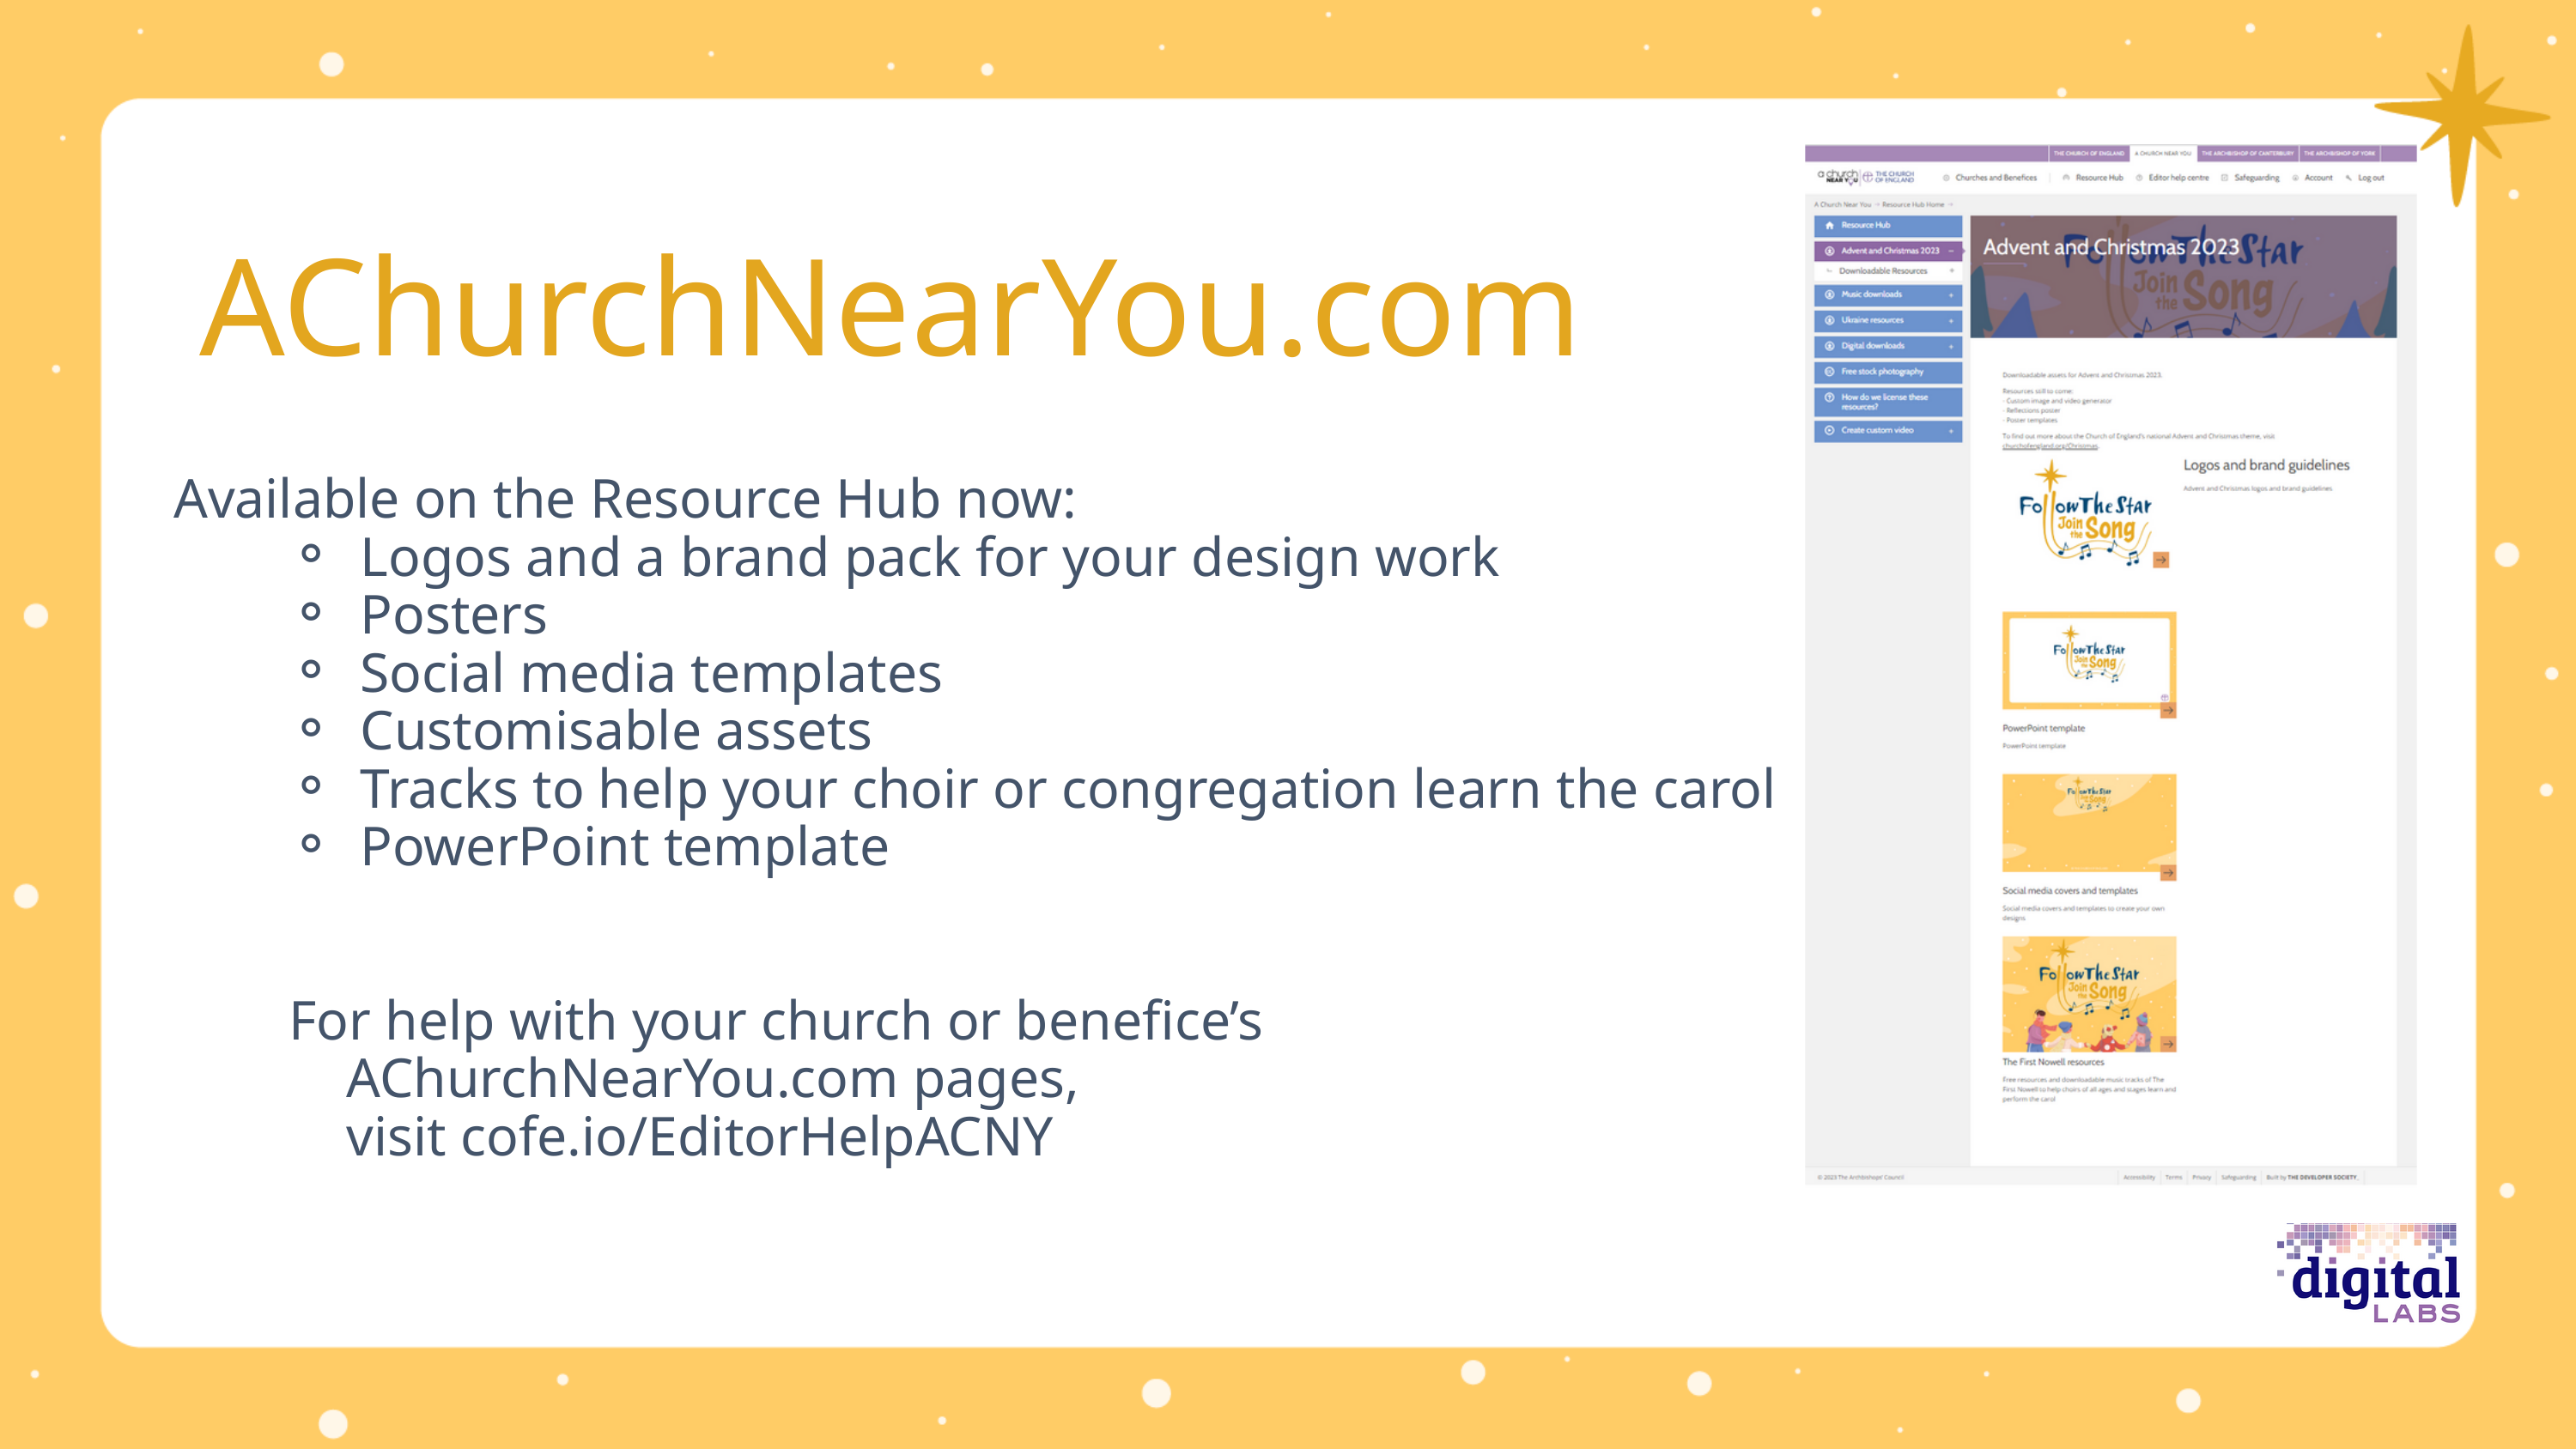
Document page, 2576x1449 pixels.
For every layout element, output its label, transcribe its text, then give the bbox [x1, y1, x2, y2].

text_box [0, 0, 2576, 1449]
text_box AChurchNearYou.com [199, 237, 1732, 383]
text_box [1805, 144, 2417, 1205]
text_box [2270, 1223, 2464, 1326]
text_box Available on the Resource Hub now: Logos and a brand pack for your design work Posters Social media templates Customisable assets Tracks to help your choir or congregation learn the carol PowerPoint template For help with your church or benefice’s AChurchNearYou.com pages, visit cofe.io/EditorHelpACNY [173, 470, 1792, 1224]
